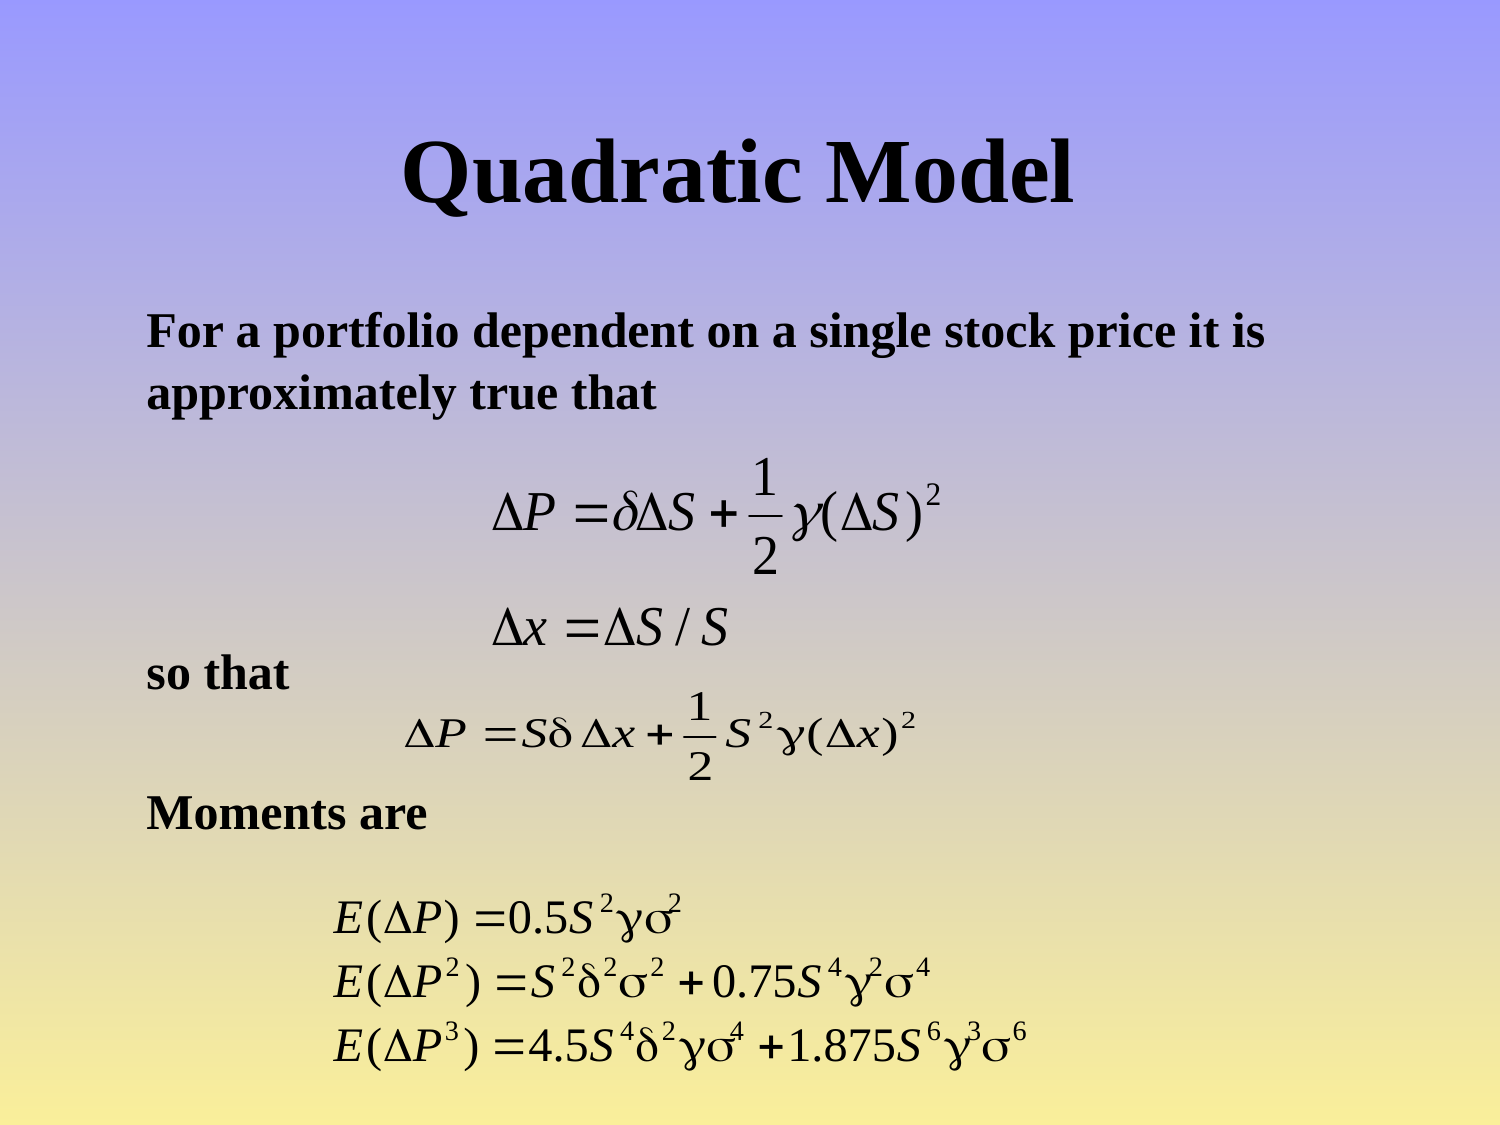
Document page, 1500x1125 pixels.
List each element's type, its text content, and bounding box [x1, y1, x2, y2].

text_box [395, 680, 924, 788]
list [324, 881, 1034, 1083]
list For a portfolio dependent on a single stock price it is approximately true that so that Moments are [75, 282, 1329, 1006]
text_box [482, 441, 952, 658]
title Quadratic Model [112, 99, 1388, 232]
